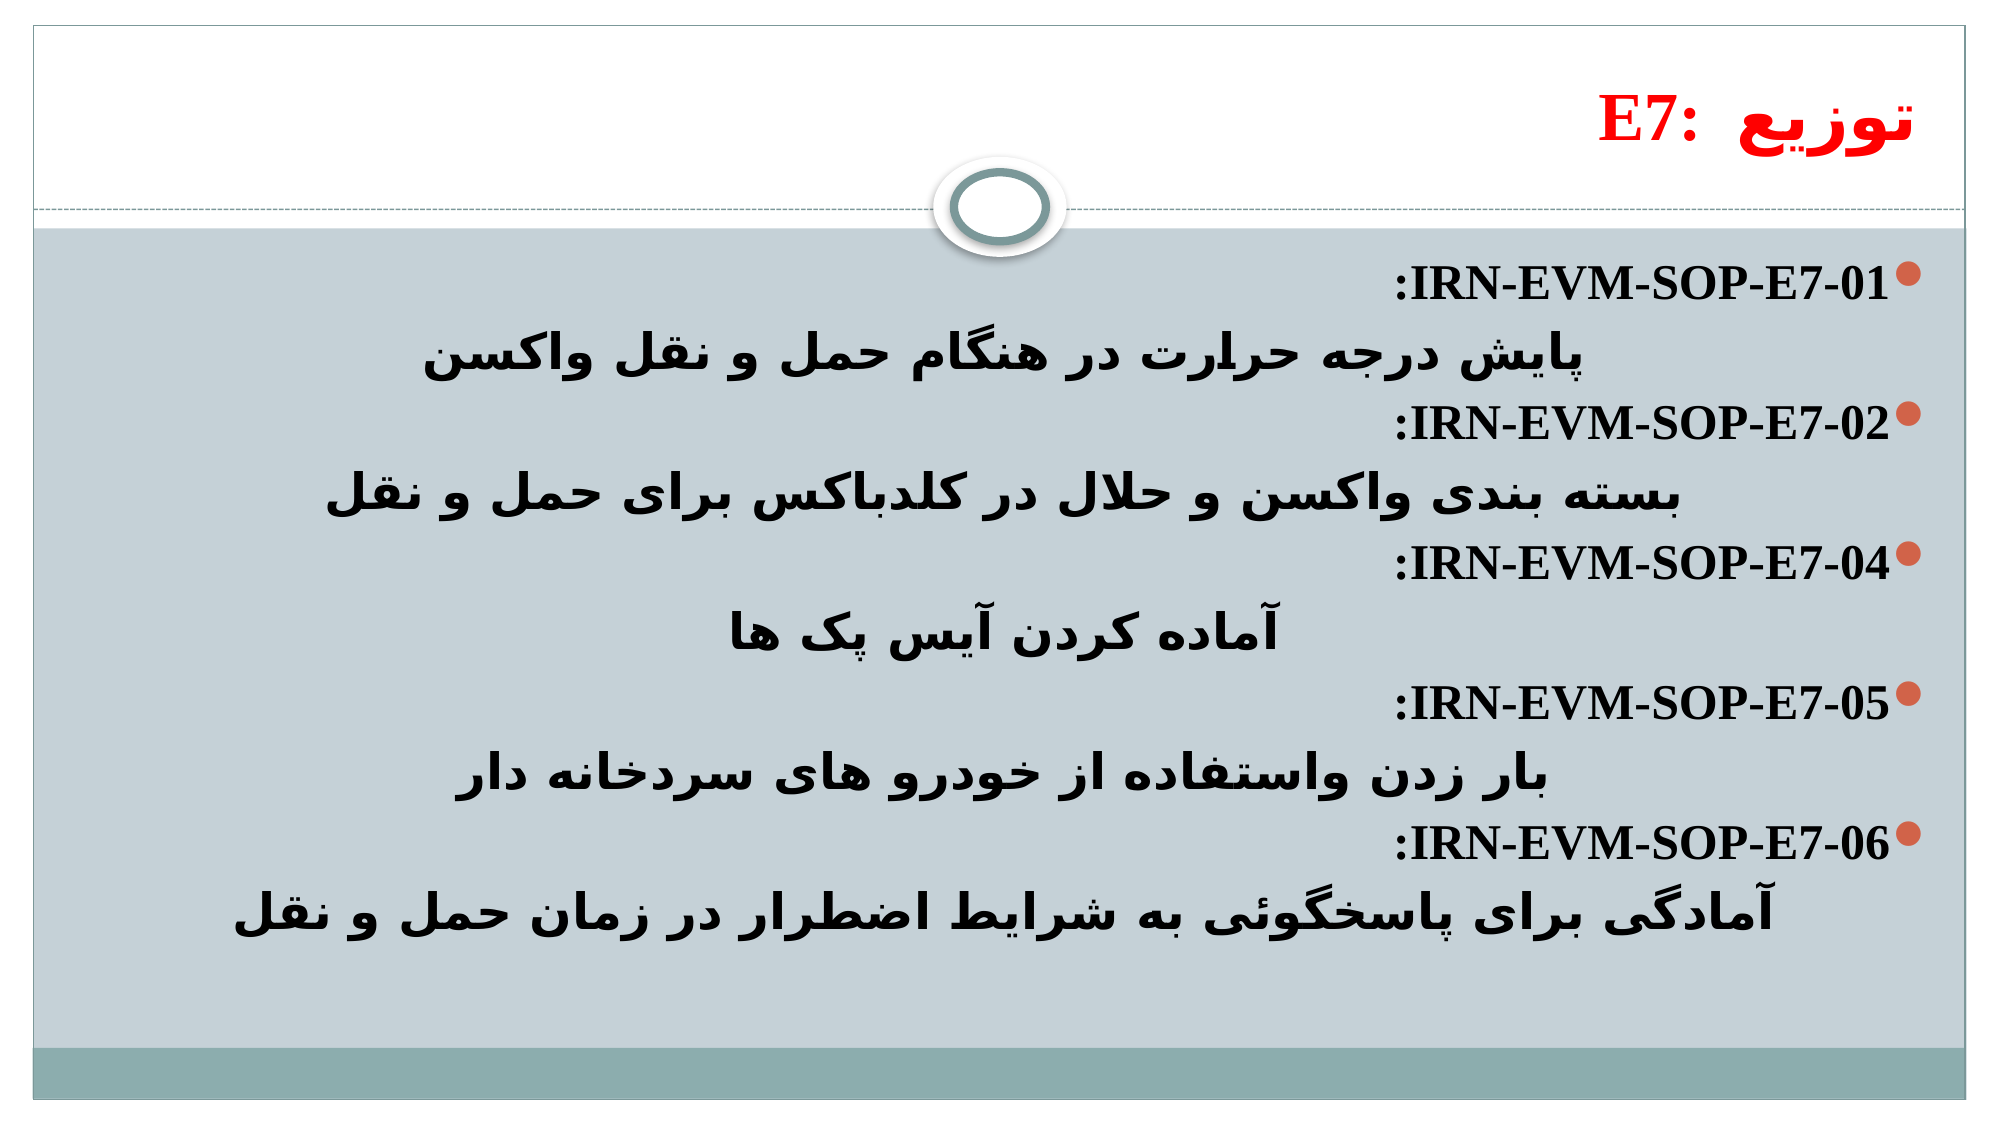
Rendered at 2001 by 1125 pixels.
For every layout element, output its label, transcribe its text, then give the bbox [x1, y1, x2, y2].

title E7: توزیع [66, 37, 1933, 162]
list IRN-EVM-SOP-E7-01: پایش درجه حرارت در هنگام حمل و نقل واکسن IRN-EVM-SOP-E7-02: بسته بندی واکسن و حلال در کلدباکس برای حمل و نقل IRN-EVM-SOP-E7-04: آماده کردن آیس پک ها IRN-EVM-SOP-E7-05: بار زدن واستفاده از خودرو های سردخانه دار IRN-EVM-SOP-E7-06: آمادگی برای پاسخگوئی به شرایط اضطرار در زمان حمل و نقل [57, 242, 1950, 1038]
